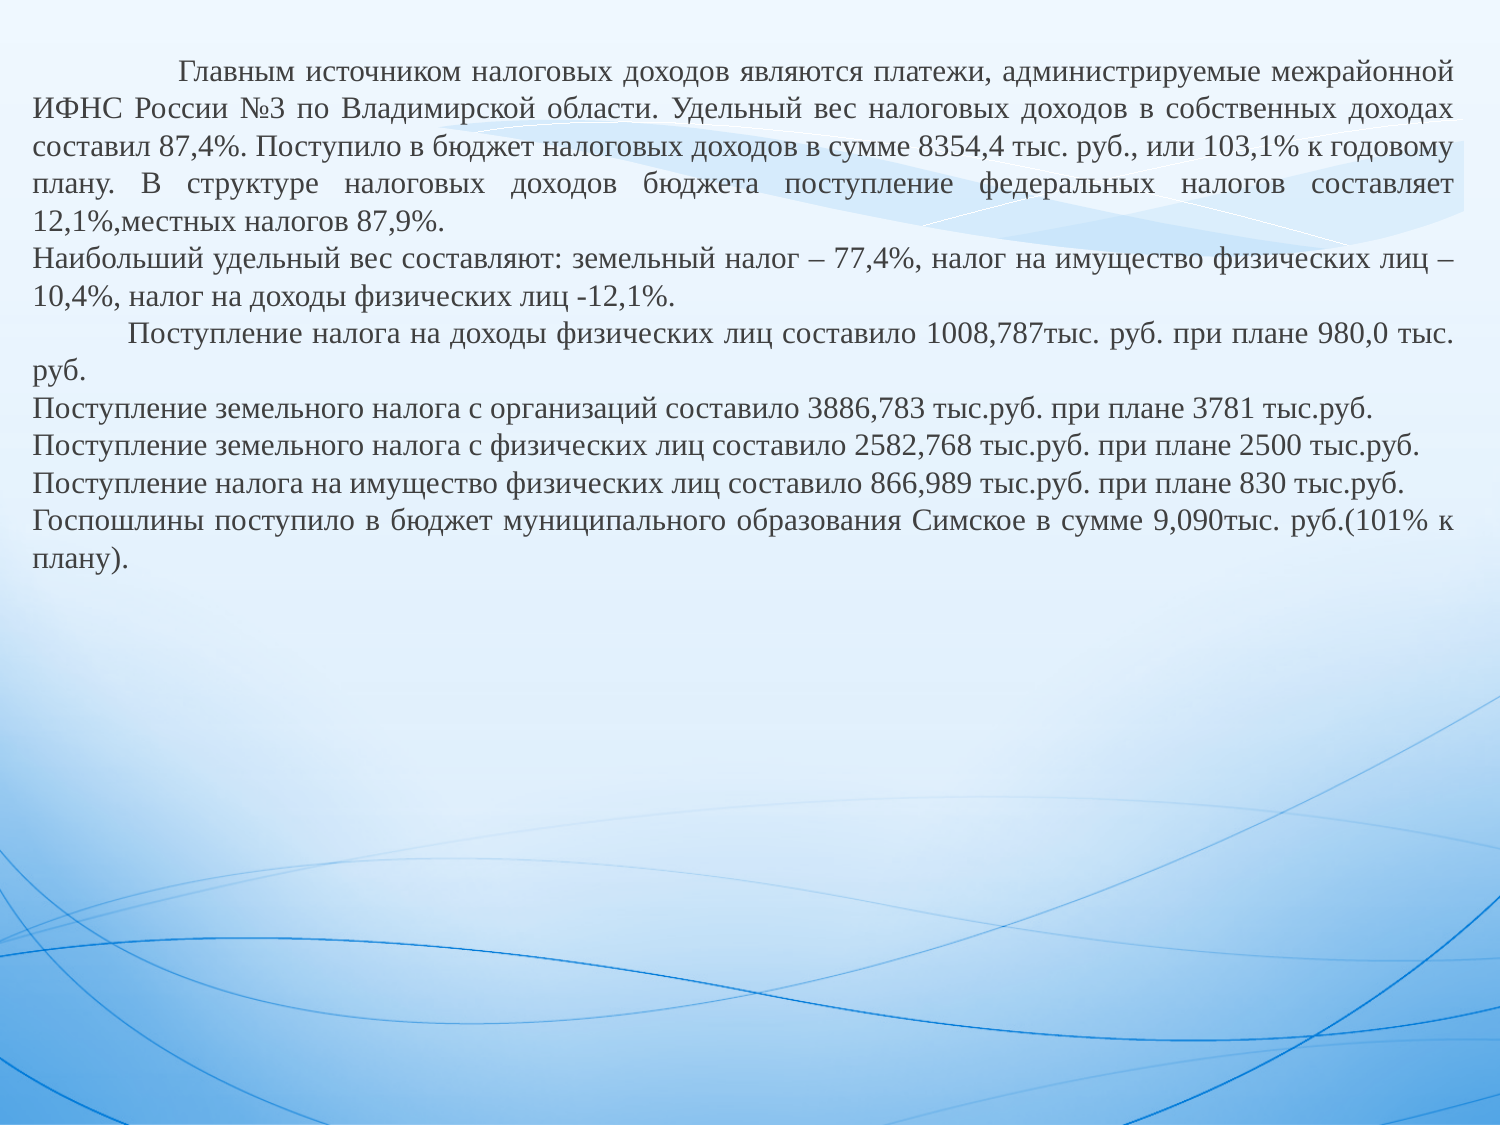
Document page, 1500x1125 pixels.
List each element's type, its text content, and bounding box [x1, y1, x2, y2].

text_box Главным источником налоговых доходов являются платежи, администрируемые межрайонной ИФНС России №3 по Владимирской области. Удельный вес налоговых доходов в собственных доходах составил 87,4%. Поступило в бюджет налоговых доходов в сумме 8354,4 тыс. руб., или 103,1% к годовому плану. В структуре налоговых доходов бюджета поступление федеральных налогов составляет 12,1%,местных налогов 87,9%. Наибольший удельный вес составляют: земельный налог – 77,4%, налог на имущество физических лиц – 10,4%, налог на доходы физических лиц -12,1%. Поступление налога на доходы физических лиц составило 1008,787тыс. руб. при плане 980,0 тыс. руб. Поступление земельного налога с организаций составило 3886,783 тыс.руб. при плане 3781 тыс.руб. Поступление земельного налога с физических лиц составило 2582,768 тыс.руб. при плане 2500 тыс.руб. Поступление налога на имущество физических лиц составило 866,989 тыс.руб. при плане 830 тыс.руб. Госпошлины поступило в бюджет муниципального образования Симское в сумме 9,090тыс. руб.(101% к плану). [17, 42, 1471, 729]
